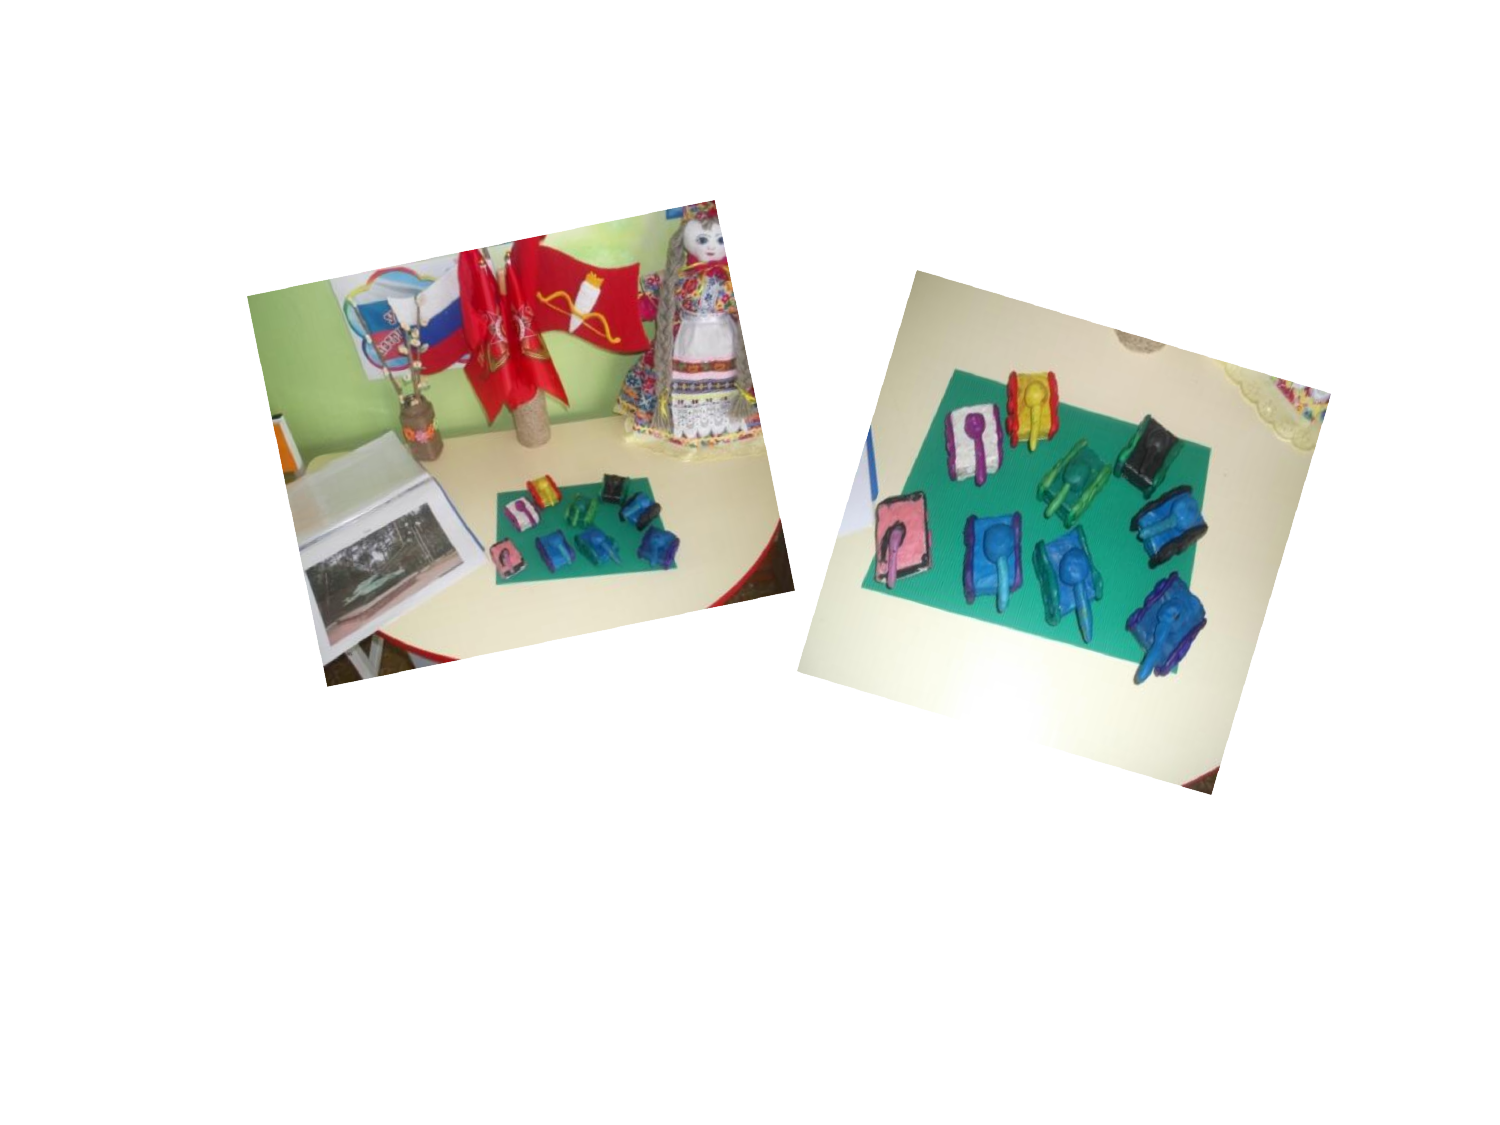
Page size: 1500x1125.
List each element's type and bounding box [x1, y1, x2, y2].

picture [248, 201, 794, 686]
picture [798, 271, 1330, 794]
